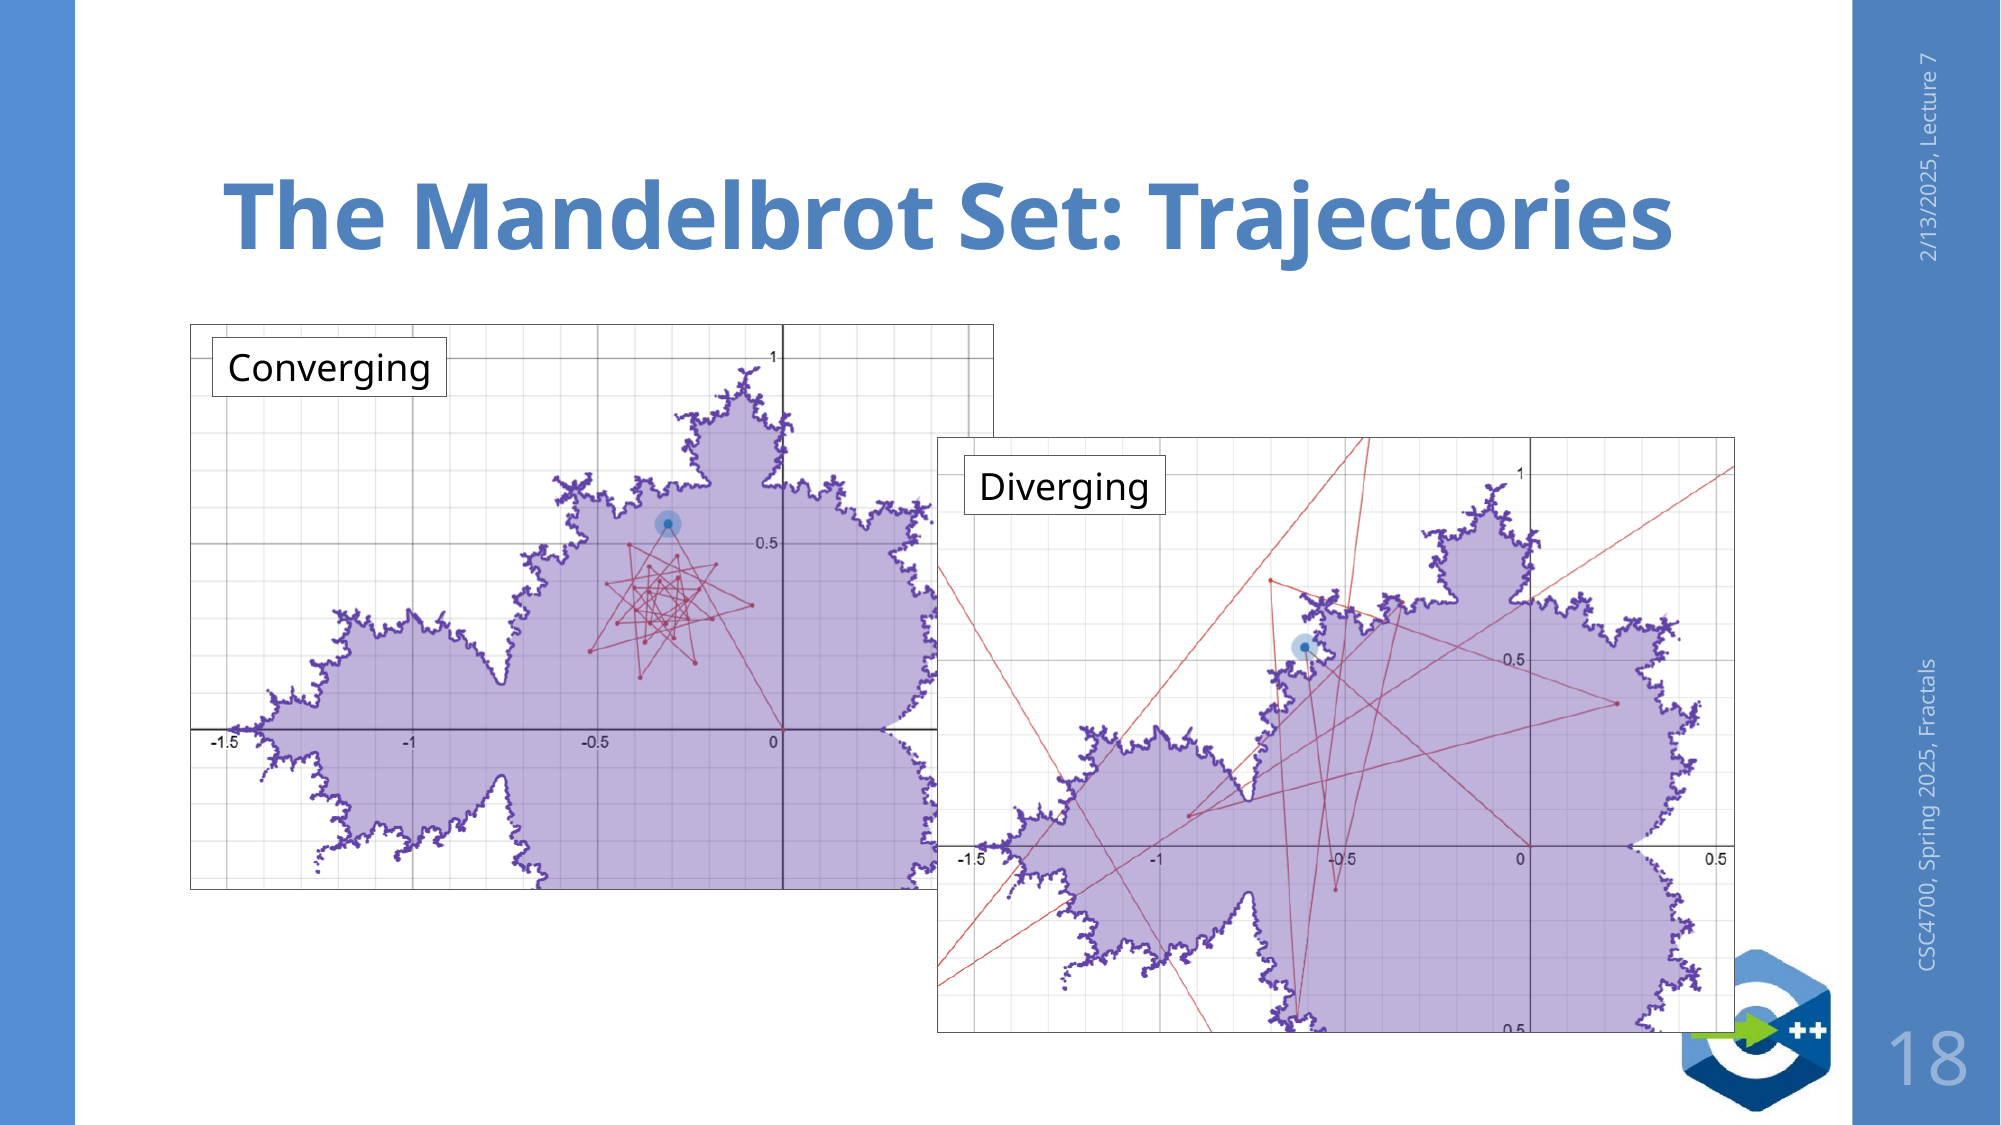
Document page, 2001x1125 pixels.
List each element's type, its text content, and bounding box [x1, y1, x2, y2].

picture [1661, 936, 1851, 1125]
title The Mandelbrot Set: Trajectories [206, 48, 1797, 278]
slide_number 18 [1852, 1012, 2000, 1110]
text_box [937, 437, 1736, 1034]
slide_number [1897, 37, 1958, 351]
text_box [190, 324, 994, 891]
footer CSC4700, Spring 2025, Fractals [1897, 400, 1958, 988]
